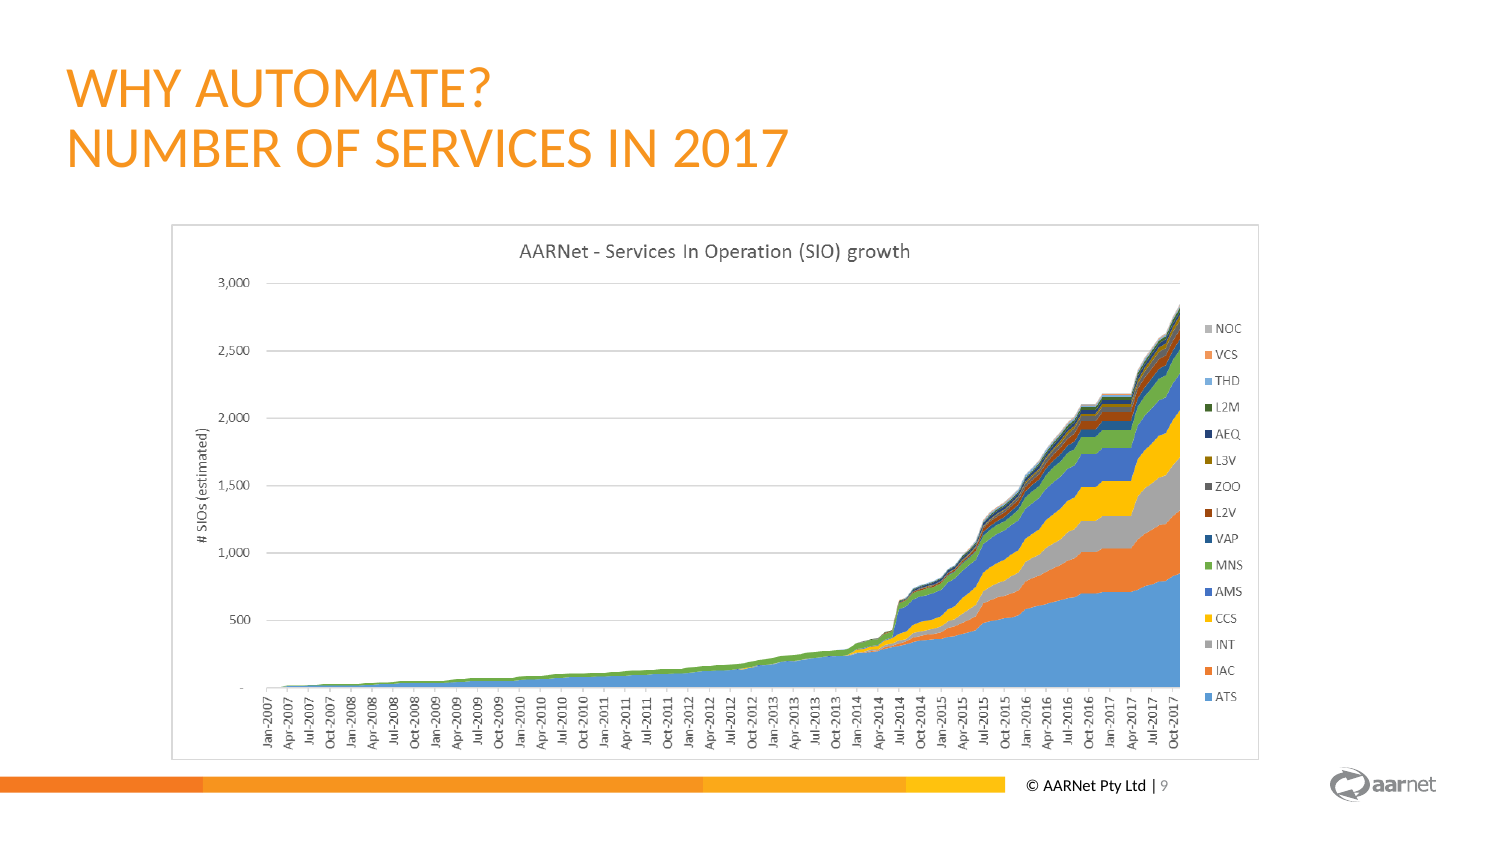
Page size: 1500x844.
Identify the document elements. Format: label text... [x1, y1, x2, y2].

picture [171, 224, 1259, 760]
list Why automate? Number of services in 2017 [66, 60, 1180, 182]
footer © AARNet Pty Ltd | [1025, 774, 1159, 795]
slide_number 9 [1159, 774, 1180, 795]
